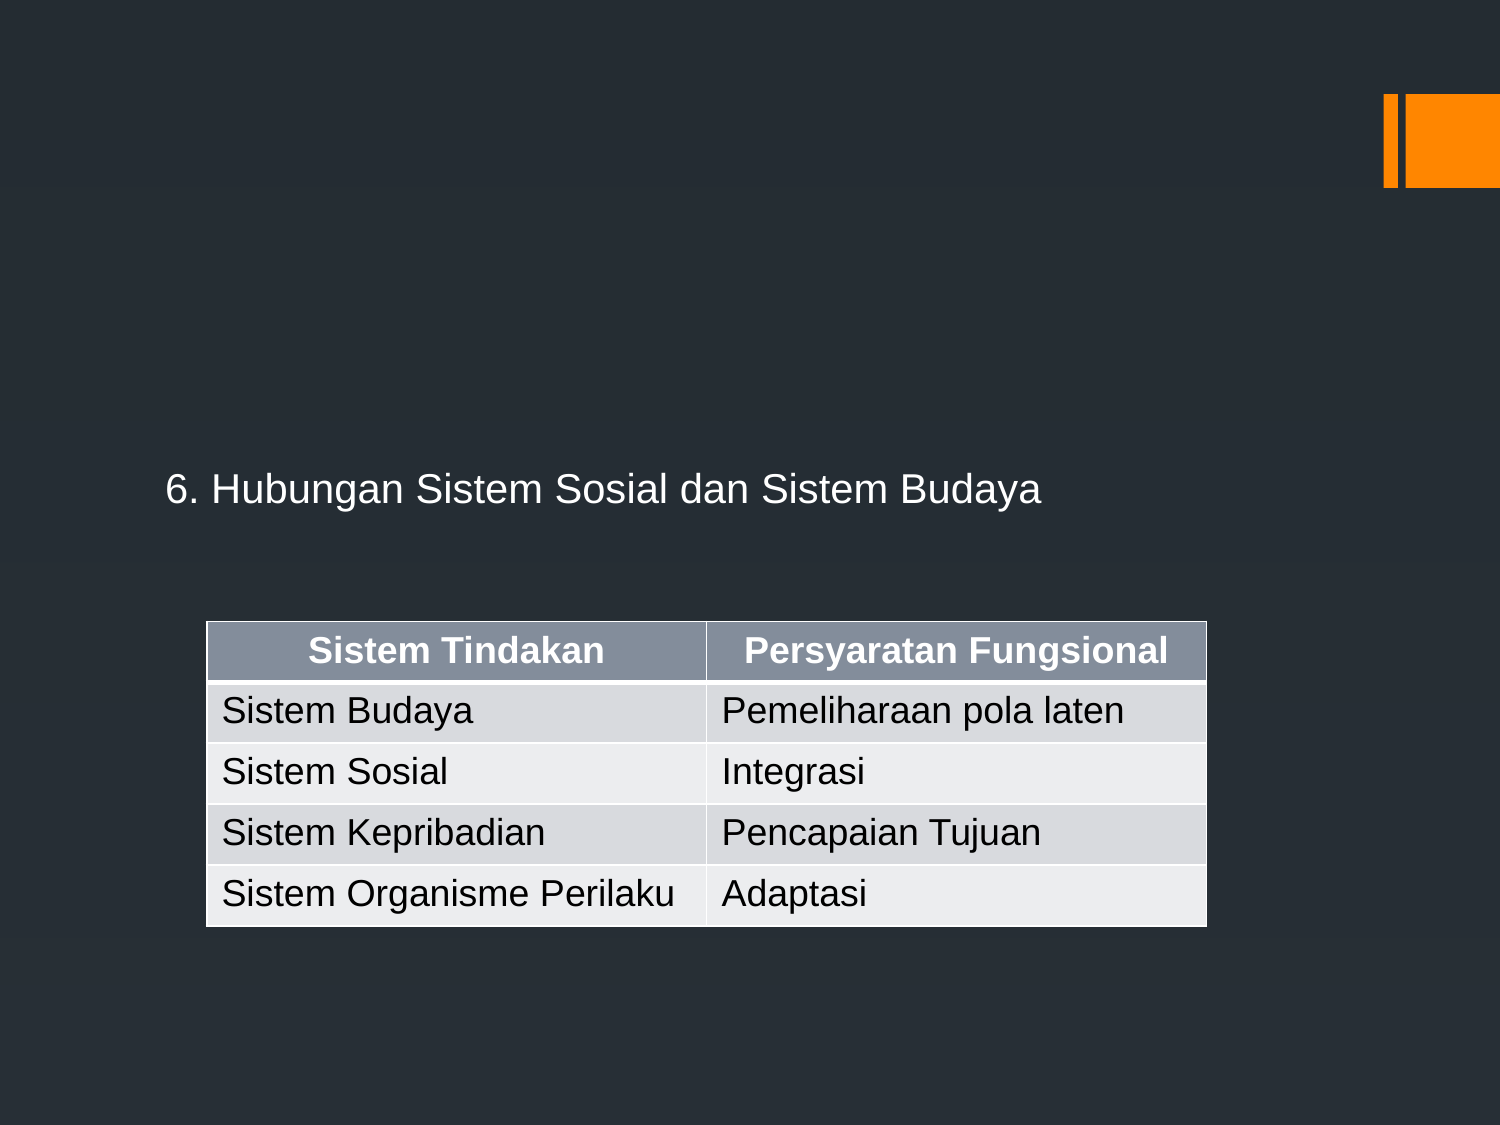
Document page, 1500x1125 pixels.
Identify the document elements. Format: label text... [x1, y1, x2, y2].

table_cell Integrasi [707, 744, 1206, 803]
table_cell Sistem Budaya [208, 685, 706, 742]
table_cell Pencapaian Tujuan [707, 805, 1206, 864]
table_cell Sistem Sosial [208, 744, 706, 803]
table_cell Pemeliharaan pola laten [707, 685, 1206, 742]
list 6. Hubungan Sistem Sosial dan Sistem Budaya [150, 454, 1350, 1035]
table_cell Adaptasi [707, 866, 1206, 925]
table_header Persyaratan Fungsional [707, 622, 1206, 680]
table_header Sistem Tindakan [208, 622, 706, 680]
table_cell Sistem Kepribadian [208, 805, 706, 864]
table_cell Sistem Organisme Perilaku [208, 866, 706, 925]
